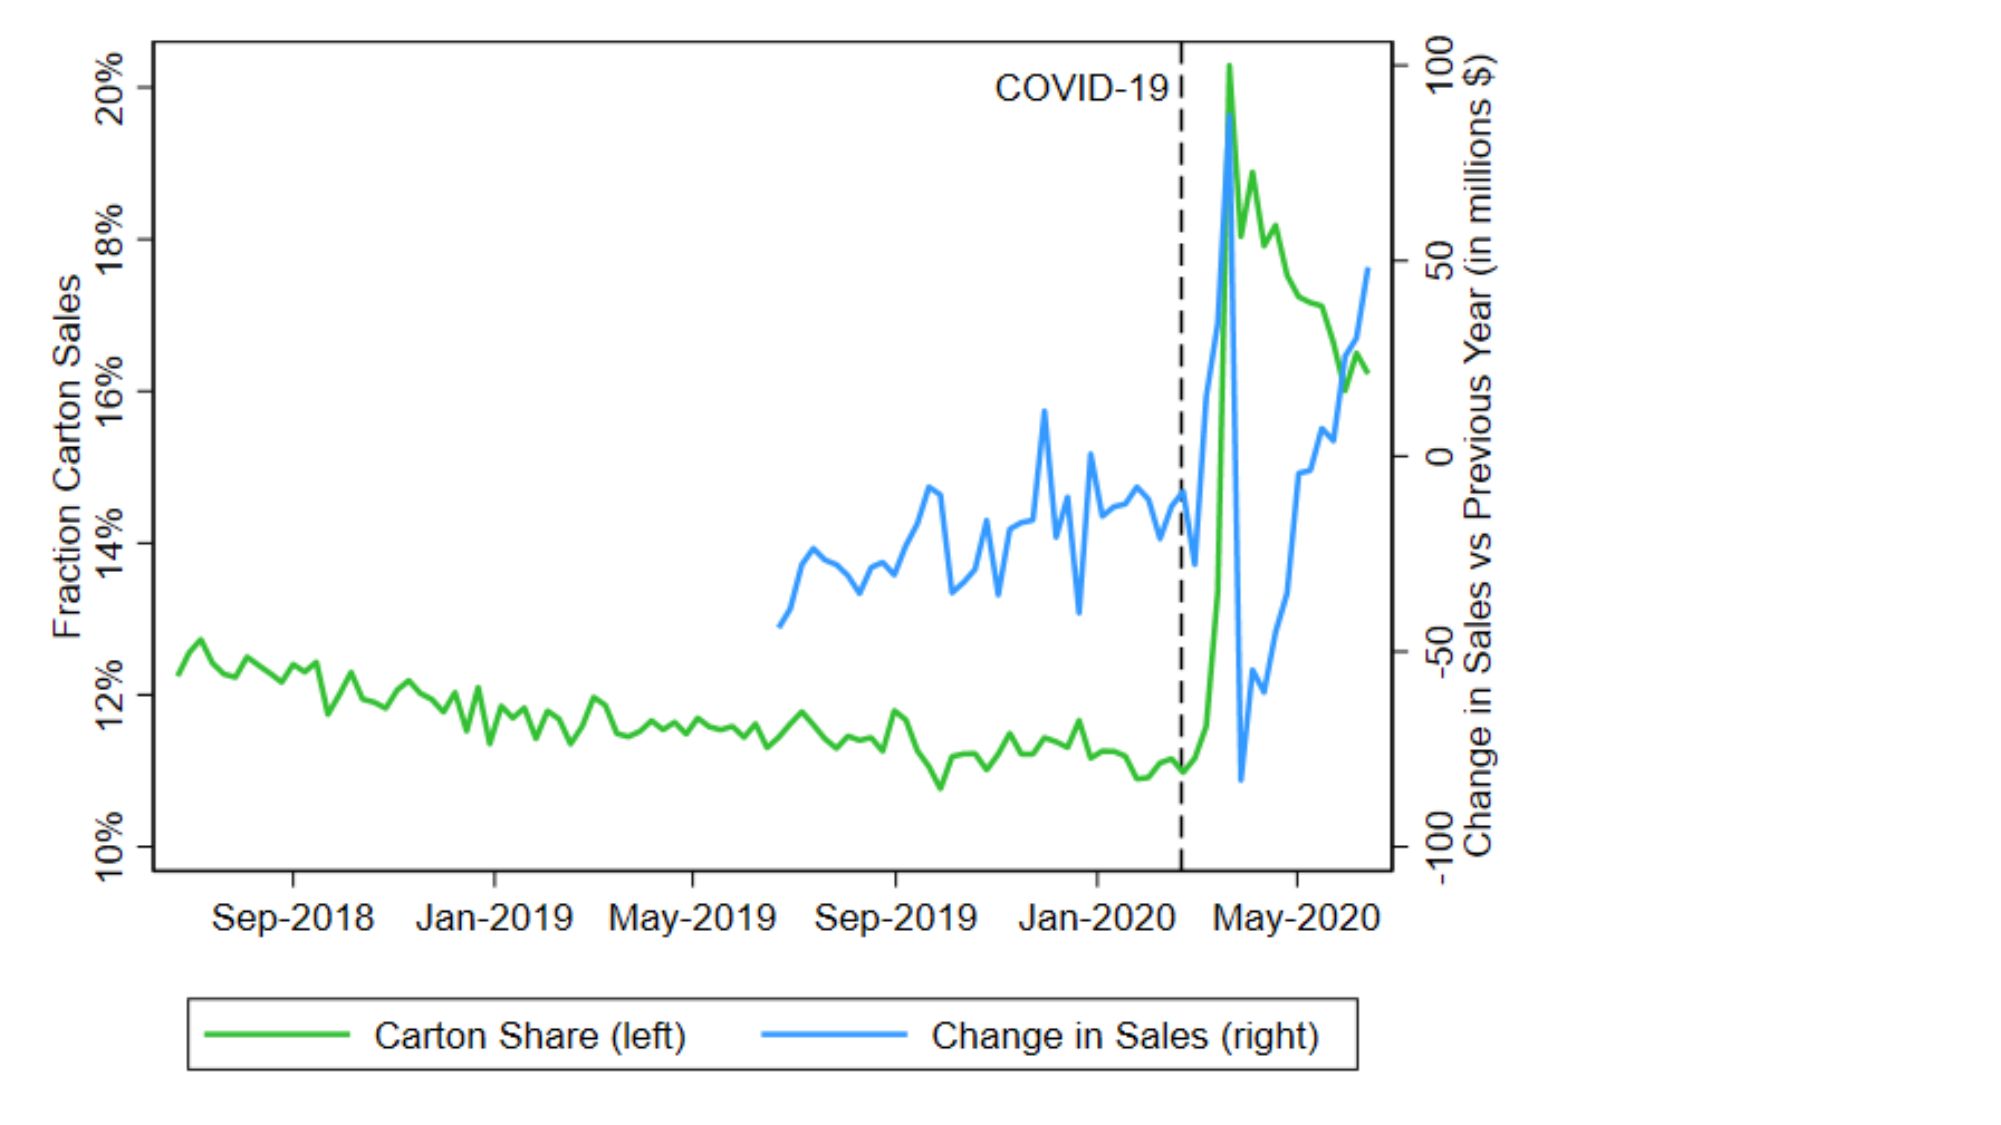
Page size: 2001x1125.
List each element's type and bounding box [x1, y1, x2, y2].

picture [0, 0, 1547, 1125]
